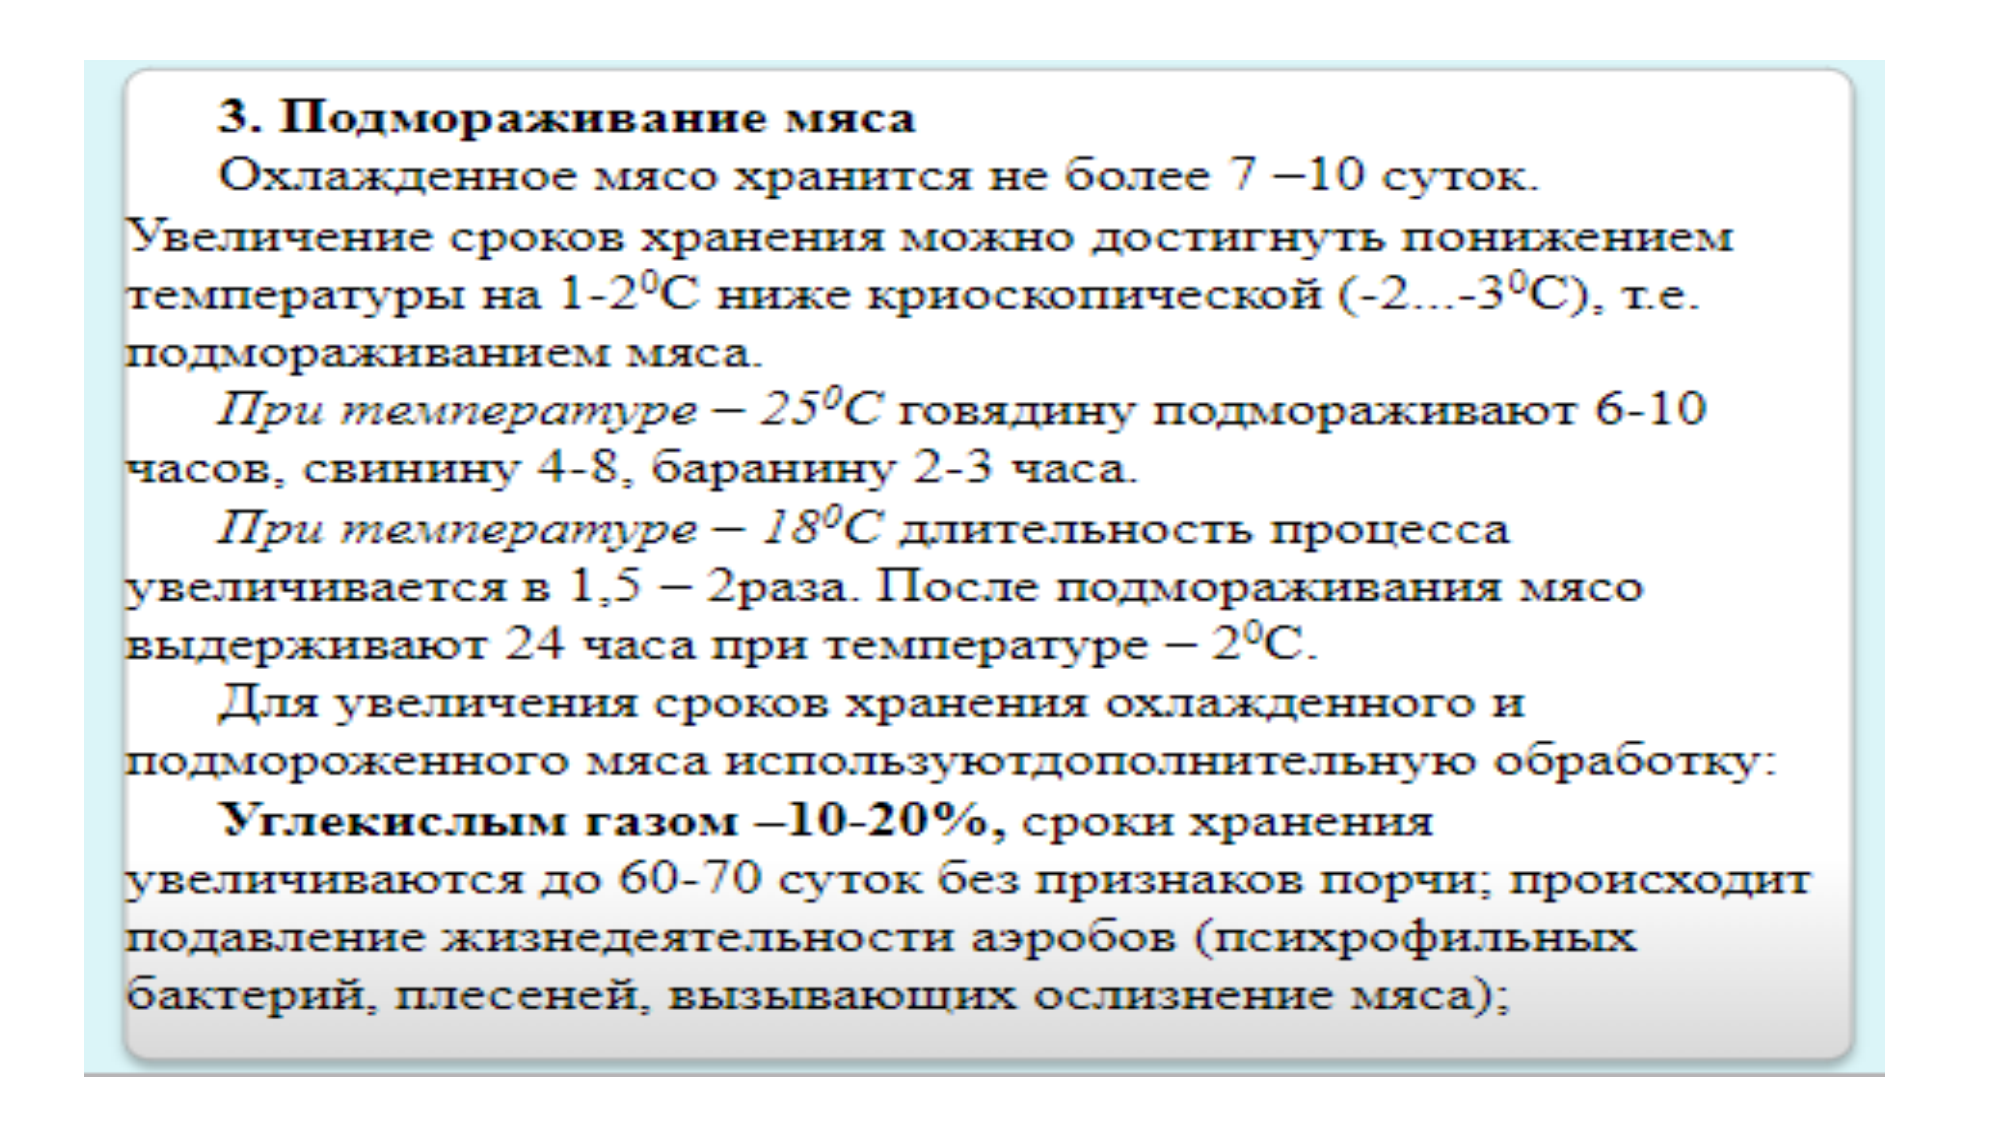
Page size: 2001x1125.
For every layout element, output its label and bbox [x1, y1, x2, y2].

picture [84, 60, 1885, 1077]
